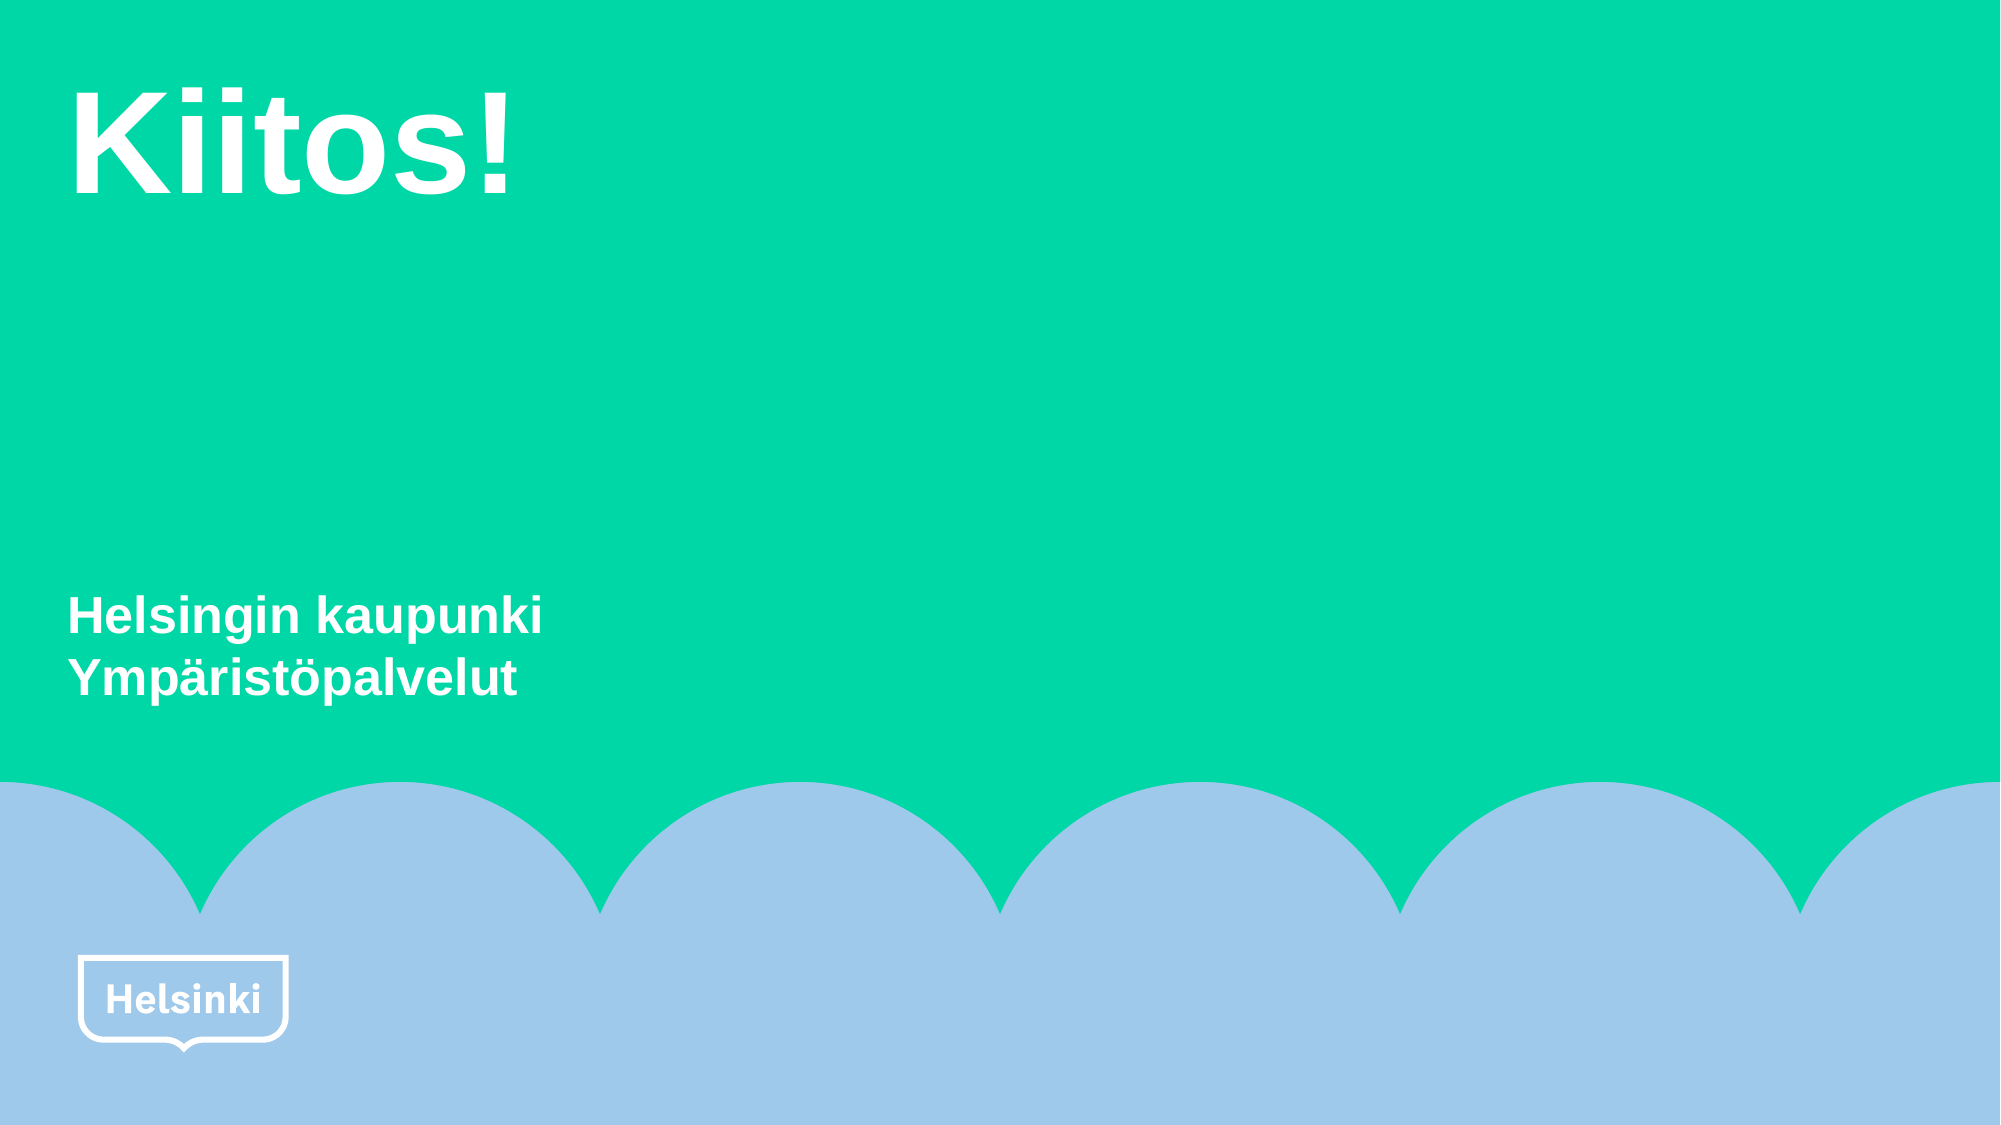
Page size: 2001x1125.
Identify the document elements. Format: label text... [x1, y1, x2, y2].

title Kiitos! [67, 75, 1829, 415]
list Helsingin kaupunki Ympäristöpalvelut [67, 580, 1824, 741]
